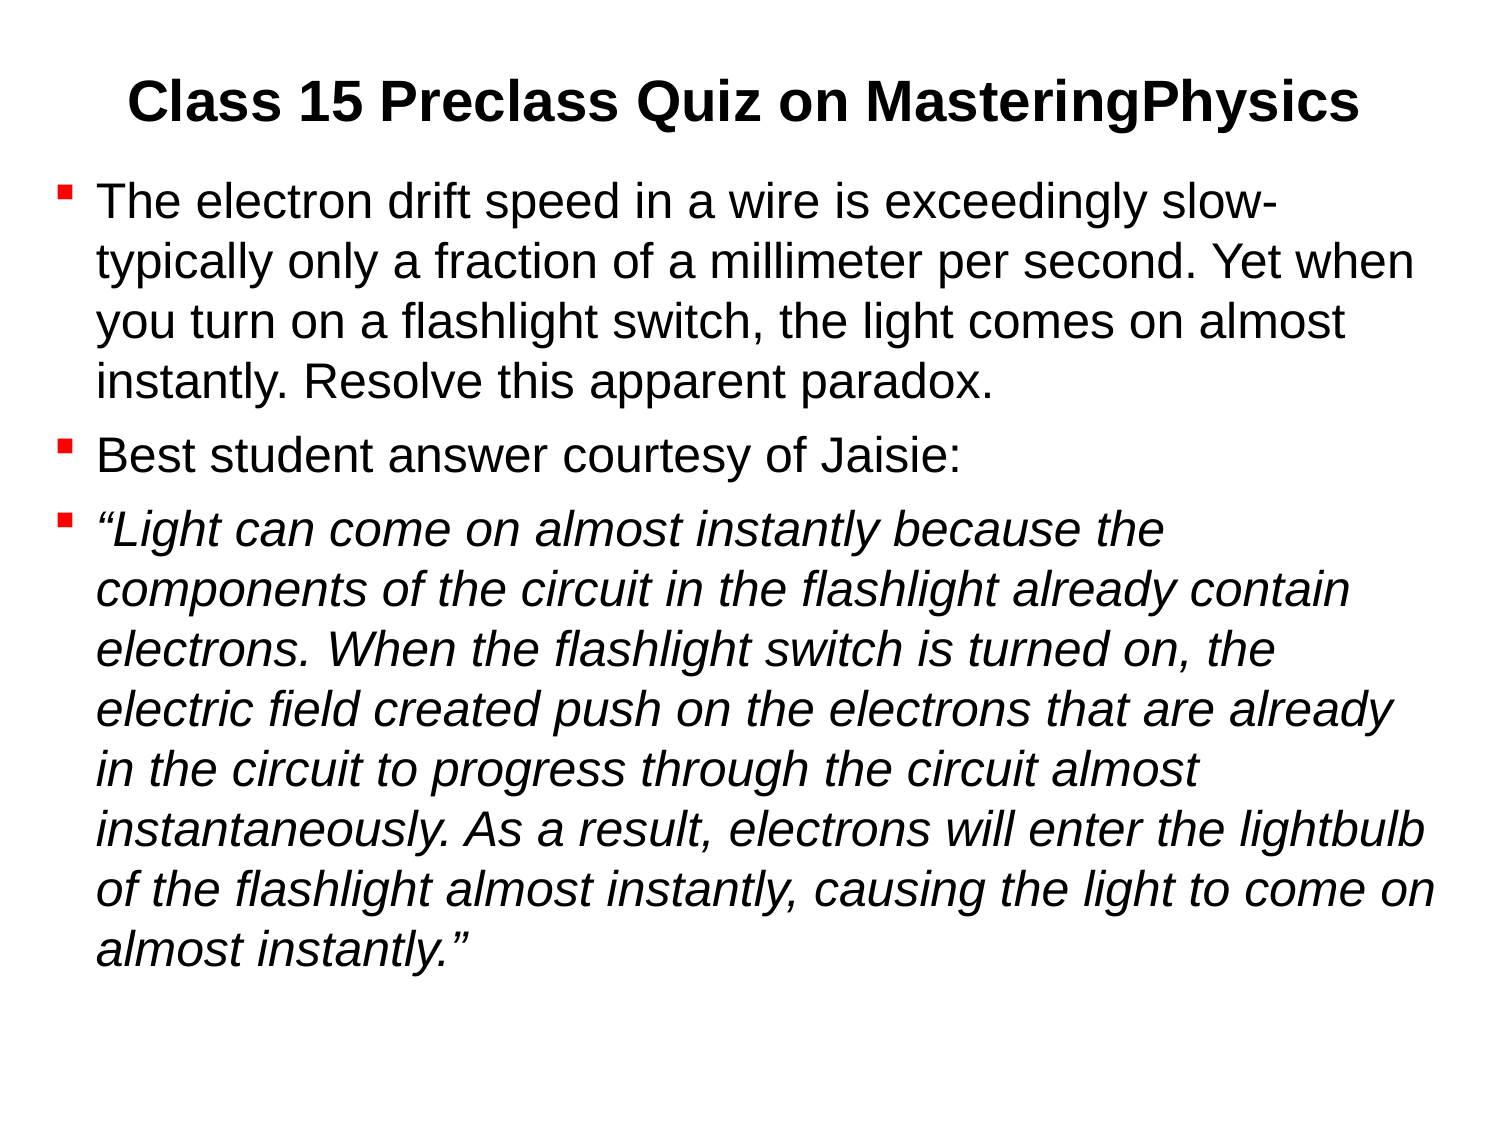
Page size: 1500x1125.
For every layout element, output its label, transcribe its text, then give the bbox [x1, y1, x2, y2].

title Class 15 Preclass Quiz on MasteringPhysics [47, 54, 1442, 143]
text_box The electron drift speed in a wire is exceedingly slow-typically only a fraction of a millimeter per second. Yet when you turn on a flashlight switch, the light comes on almost instantly. Resolve this apparent paradox. Best student answer courtesy of Jaisie: “Light can come on almost instantly because the components of the circuit in the flashlight already contain electrons. When the flashlight switch is turned on, the electric field created push on the electrons that are already in the circuit to progress through the circuit almost instantaneously. As a result, electrons will enter the lightbulb of the flashlight almost instantly, causing the light to come on almost instantly.” [38, 160, 1460, 984]
